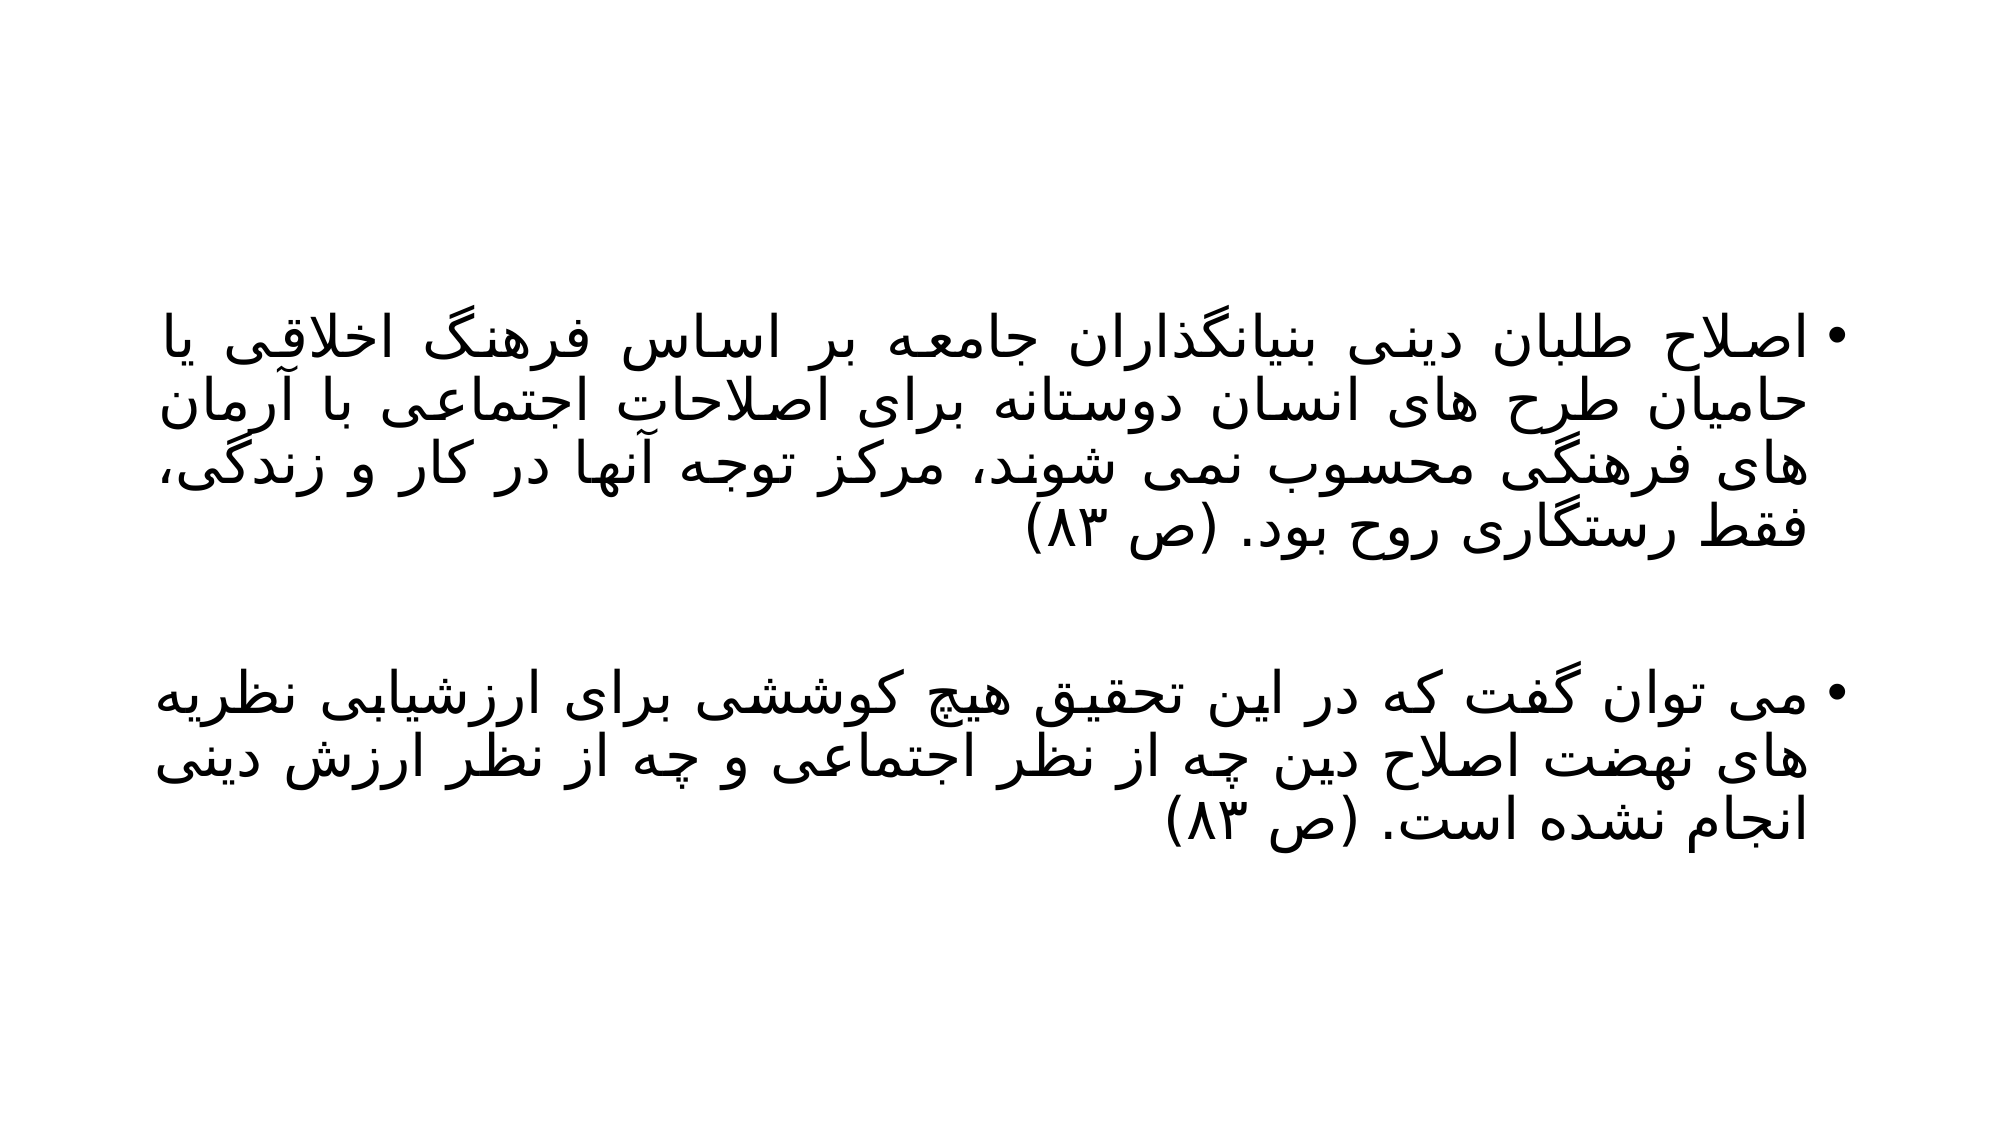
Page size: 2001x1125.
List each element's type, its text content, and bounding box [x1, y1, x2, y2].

list اصلاح طلبان دینی بنیانگذاران جامعه بر اساس فرهنگ اخلاقی یا حامیان طرح های انسان دوستانه برای اصلاحات اجتماعی با آرمان های فرهنگی محسوب نمی شوند، مرکز توجه آنها در کار و زندگی، فقط رستگاری روح بود. (ص ۸۳) می توان گفت که در این تحقیق هیچ کوششی برای ارزشیابی نظریه های نهضت اصلاح دین چه از نظر اجتماعی و چه از نظر ارزش دینی انجام نشده است. (ص ۸۳) [137, 299, 1863, 1014]
